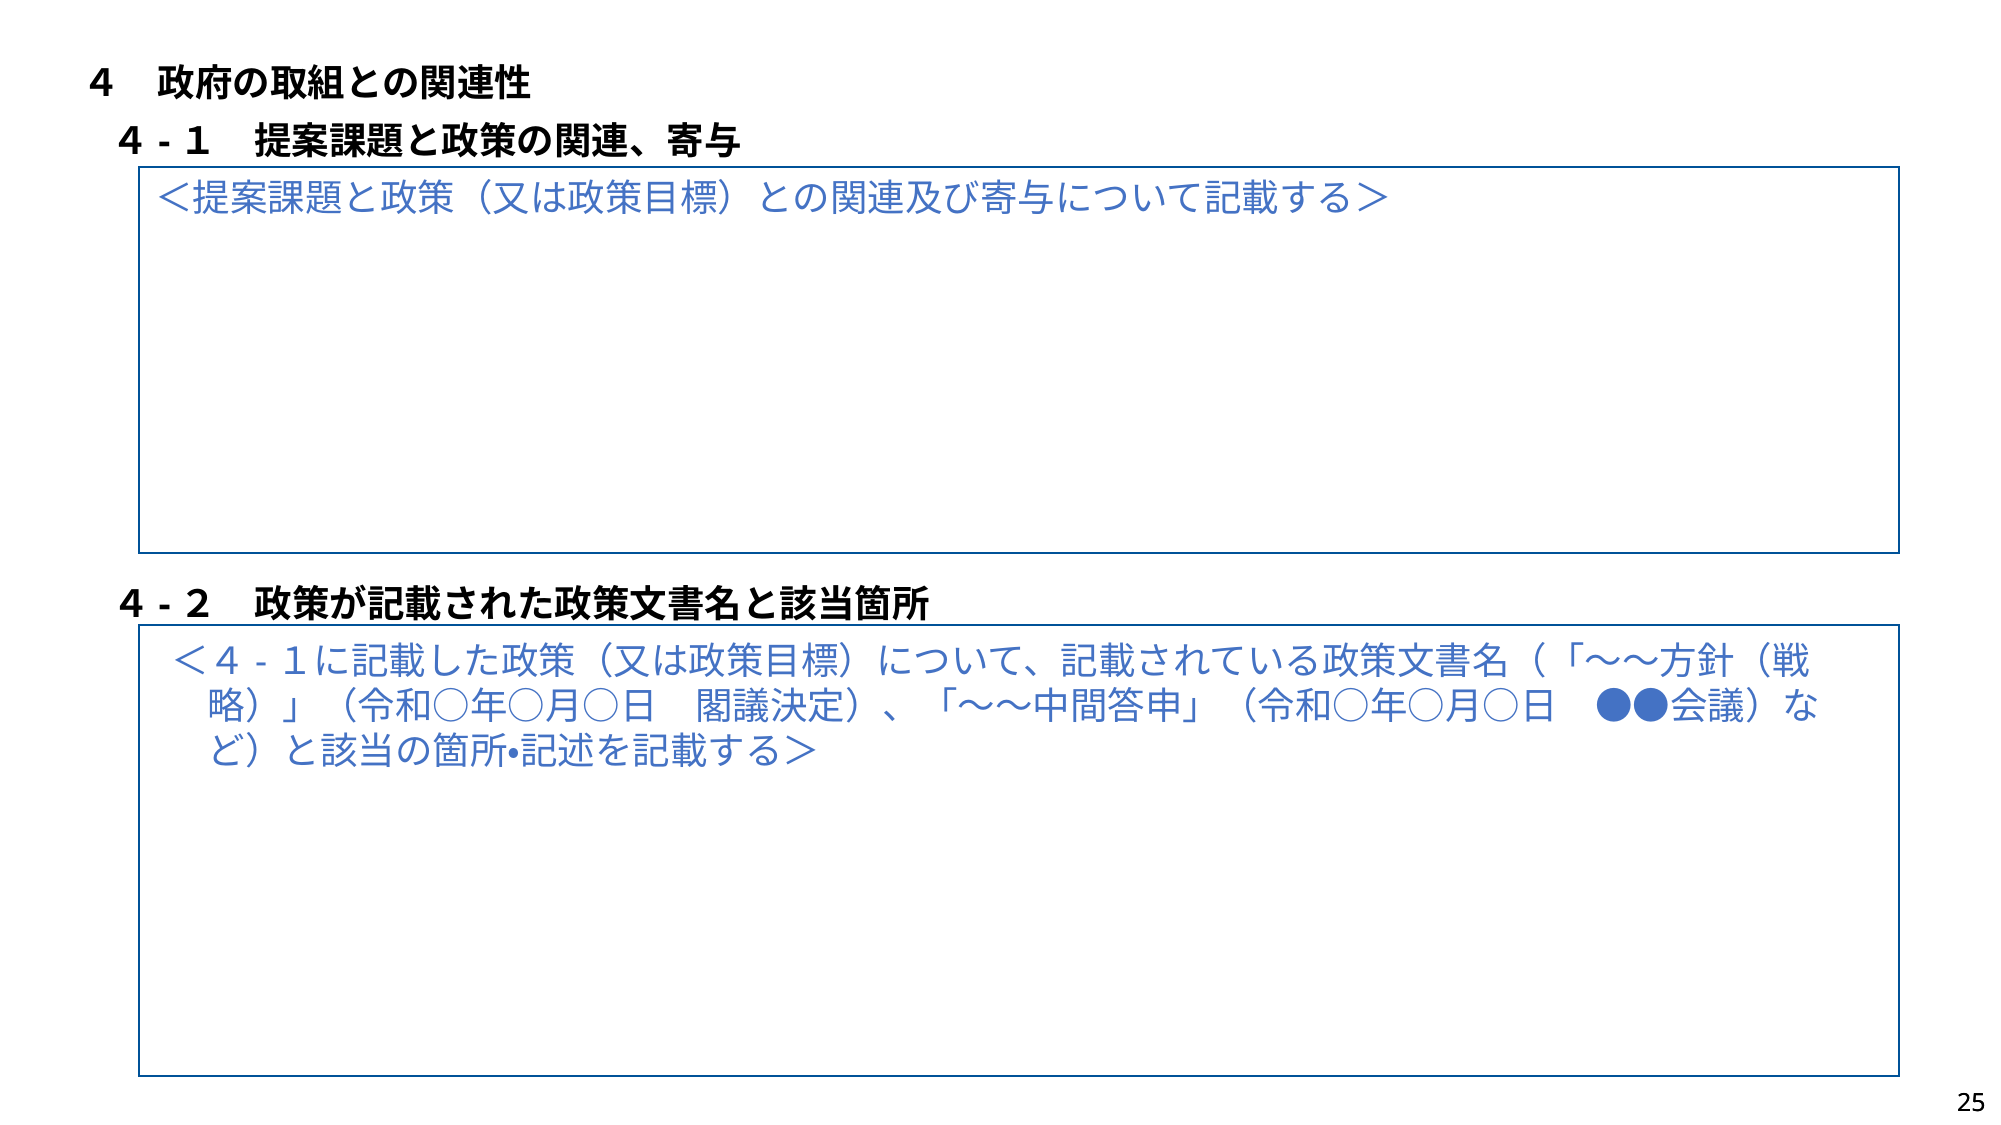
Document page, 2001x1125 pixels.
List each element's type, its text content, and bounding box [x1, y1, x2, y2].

text_box [138, 624, 1900, 1077]
text_box ４ 政府の取組との関連性 ４-１ 提案課題と政策の関連、寄与 ＜提案課題と政策（又は政策目標）との関連及び寄与について記載する＞ [67, 51, 1900, 227]
text_box ４-２ 政策が記載された政策文書名と該当箇所 ＜４-１に記載した政策（又は政策目標）について、記載されている政策文書名（「～～方針（戦略）」（令和○年○月○日 閣議決定）、「～～中間答申」（令和○年○月○日 ●●会議）など）と該当の箇所・記述を記載する＞ [38, 572, 1871, 780]
text_box 24 [1872, 1082, 2000, 1125]
text_box [138, 166, 1900, 554]
